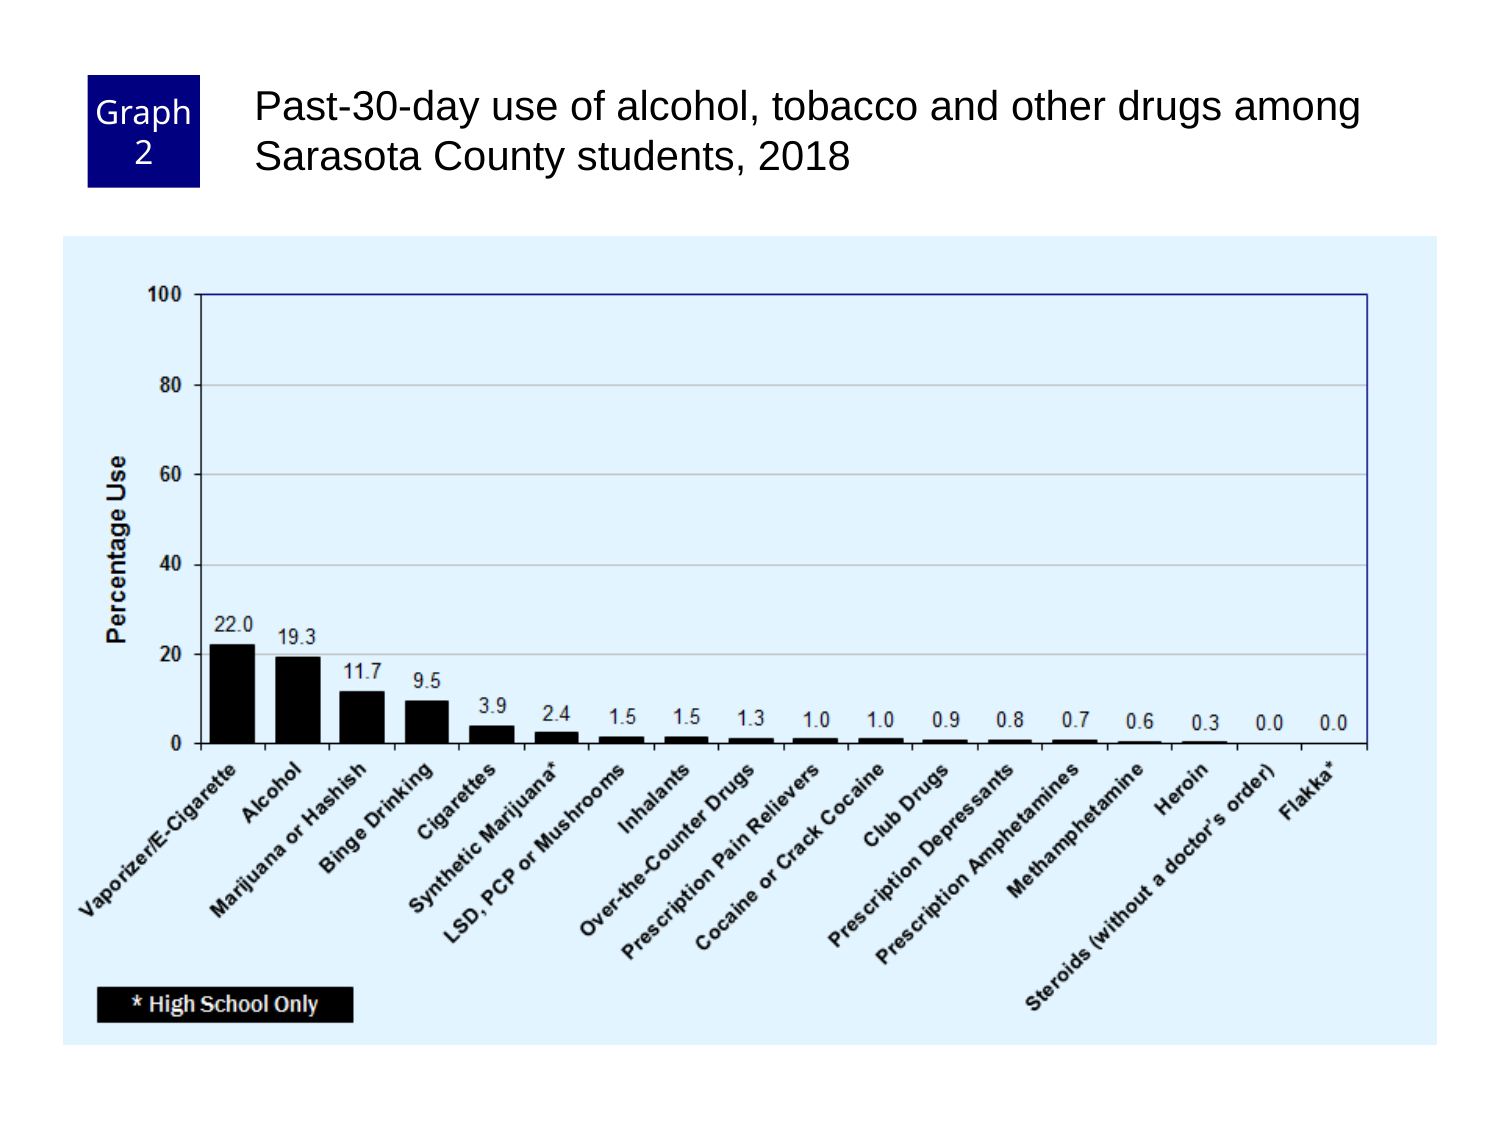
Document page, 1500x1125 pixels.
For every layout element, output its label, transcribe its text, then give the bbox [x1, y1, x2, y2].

text_box Graph 2 [87, 75, 200, 188]
picture [62, 236, 1437, 1046]
text_box Past-30-day use of alcohol, tobacco and other drugs among Sarasota County students, 2018 [249, 75, 1438, 200]
